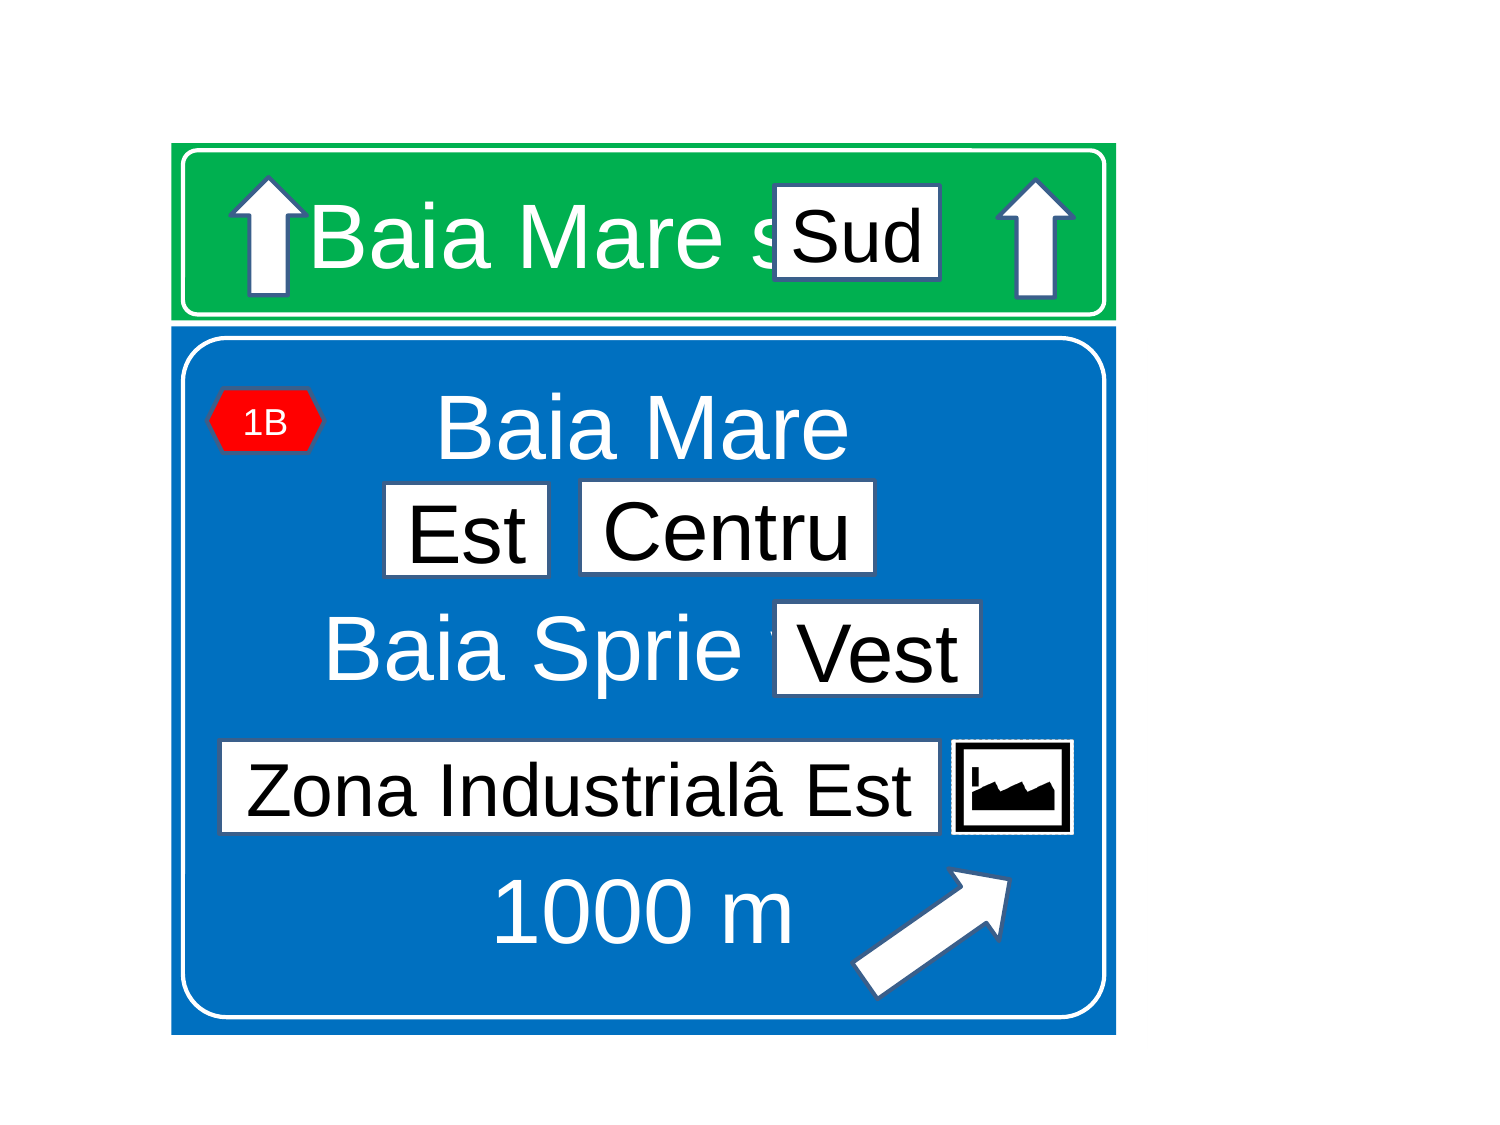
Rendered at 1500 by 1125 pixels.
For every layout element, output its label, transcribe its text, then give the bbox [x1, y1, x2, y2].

text_box Zona Industrialâ Est [217, 738, 942, 836]
title Baia Mare sud [171, 143, 1117, 321]
text_box [995, 177, 1076, 300]
text_box Centru [578, 478, 877, 577]
text_box Est [382, 481, 551, 579]
text_box 1B [204, 386, 327, 456]
text_box Vest [772, 599, 983, 698]
subtitle Baia Mare Baia Sprie vest 1000 m [171, 326, 1117, 1035]
picture [951, 739, 1075, 835]
text_box Sud [772, 183, 942, 282]
text_box [180, 335, 1107, 1020]
text_box [180, 148, 1107, 317]
